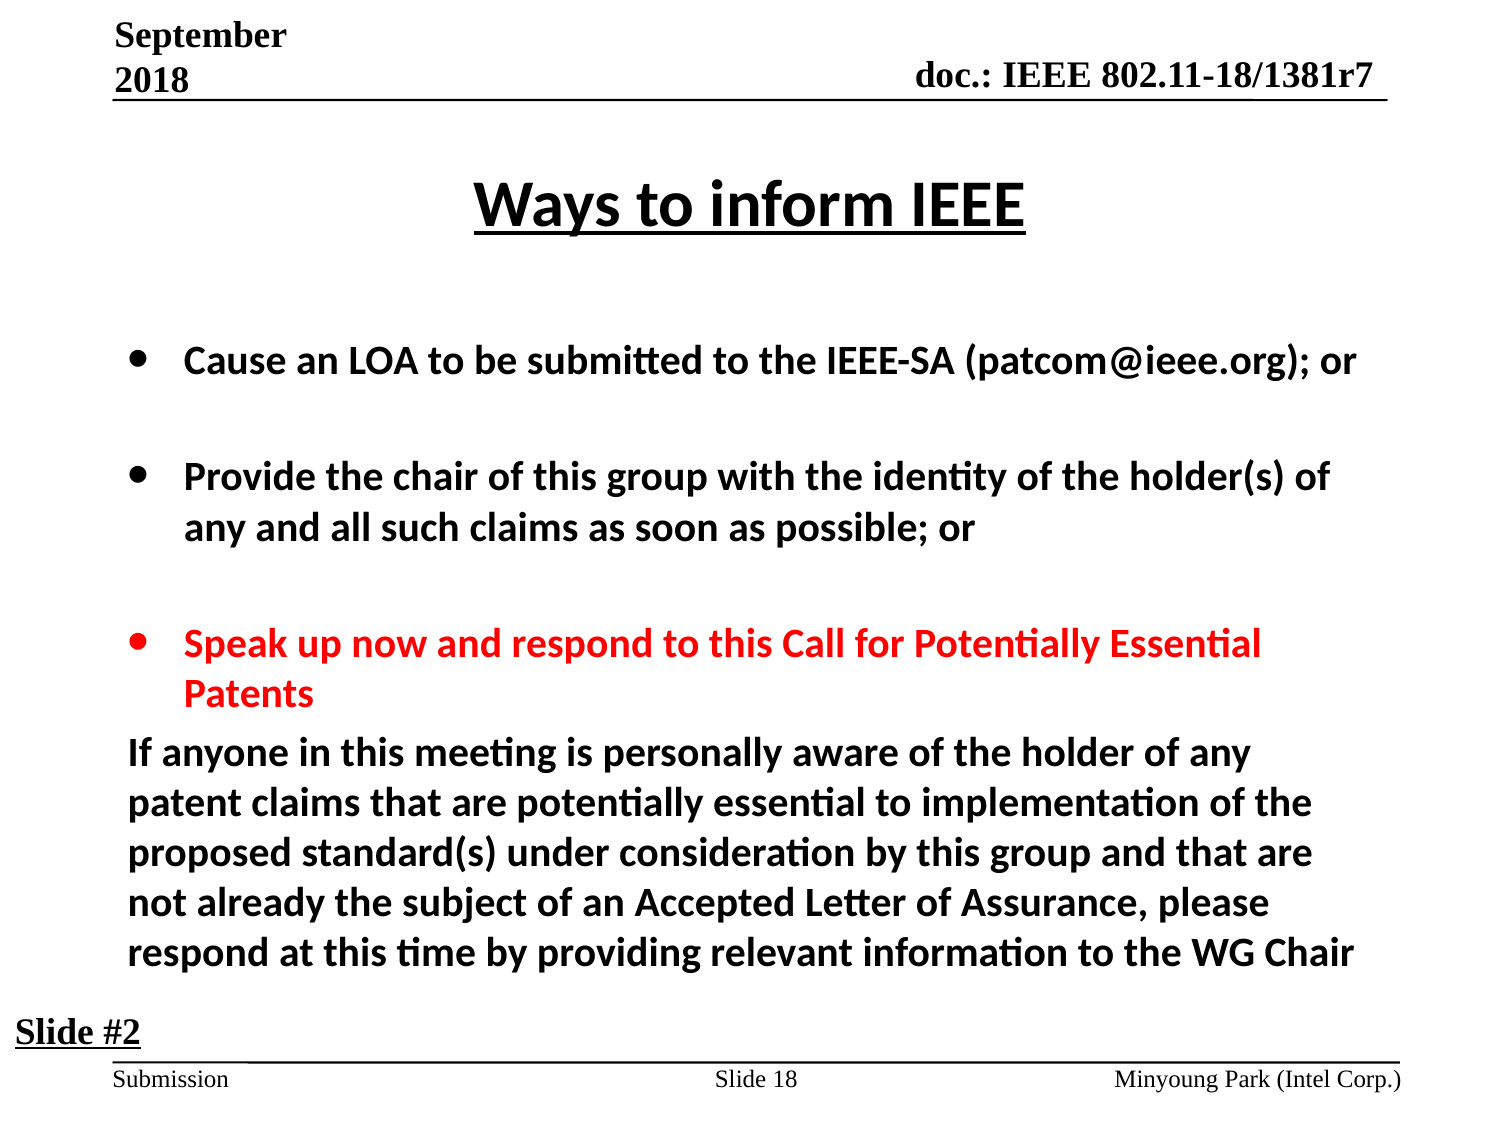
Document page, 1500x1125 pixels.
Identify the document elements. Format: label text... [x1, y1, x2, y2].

list Cause an LOA to be submitted to the IEEE-SA (patcom@ieee.org); or Provide the chair of this group with the identity of the holder(s) of any and all such claims as soon as possible; or Speak up now and respond to this Call for Potentially Essential Patents If anyone in this meeting is personally aware of the holder of any patent claims that are potentially essential to implementation of the proposed standard(s) under consideration by this group and that are not already the subject of an Accepted Letter of Assurance, please respond at this time by providing relevant information to the WG Chair [112, 324, 1388, 1000]
title Ways to inform IEEE [112, 112, 1388, 288]
footer Minyoung Park (Intel Corp.) [949, 1061, 1402, 1093]
slide_number Slide 18 [712, 1061, 800, 1093]
text_box Slide #2 [0, 999, 157, 1060]
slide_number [114, 54, 335, 101]
